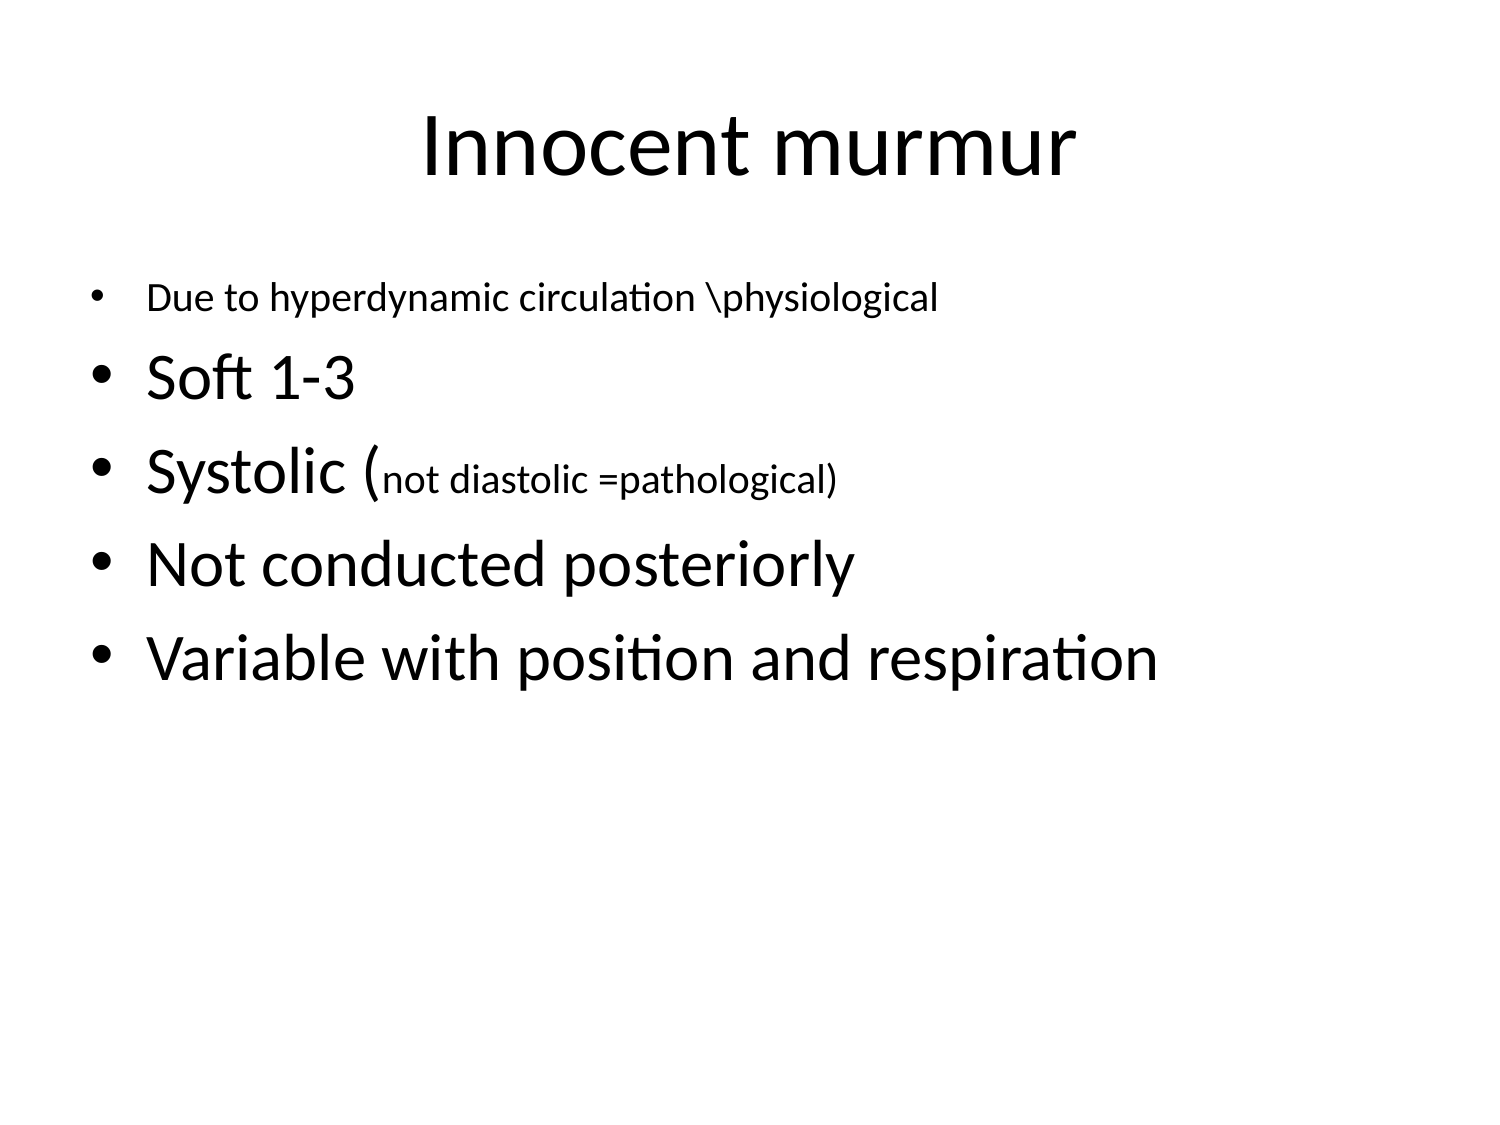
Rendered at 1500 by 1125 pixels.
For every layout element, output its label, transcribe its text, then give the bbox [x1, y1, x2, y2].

title Innocent murmur [75, 45, 1425, 233]
list Due to hyperdynamic circulation \physiological Soft 1-3 Systolic (not diastolic =pathological) Not conducted posteriorly Variable with position and respiration [75, 262, 1425, 1005]
